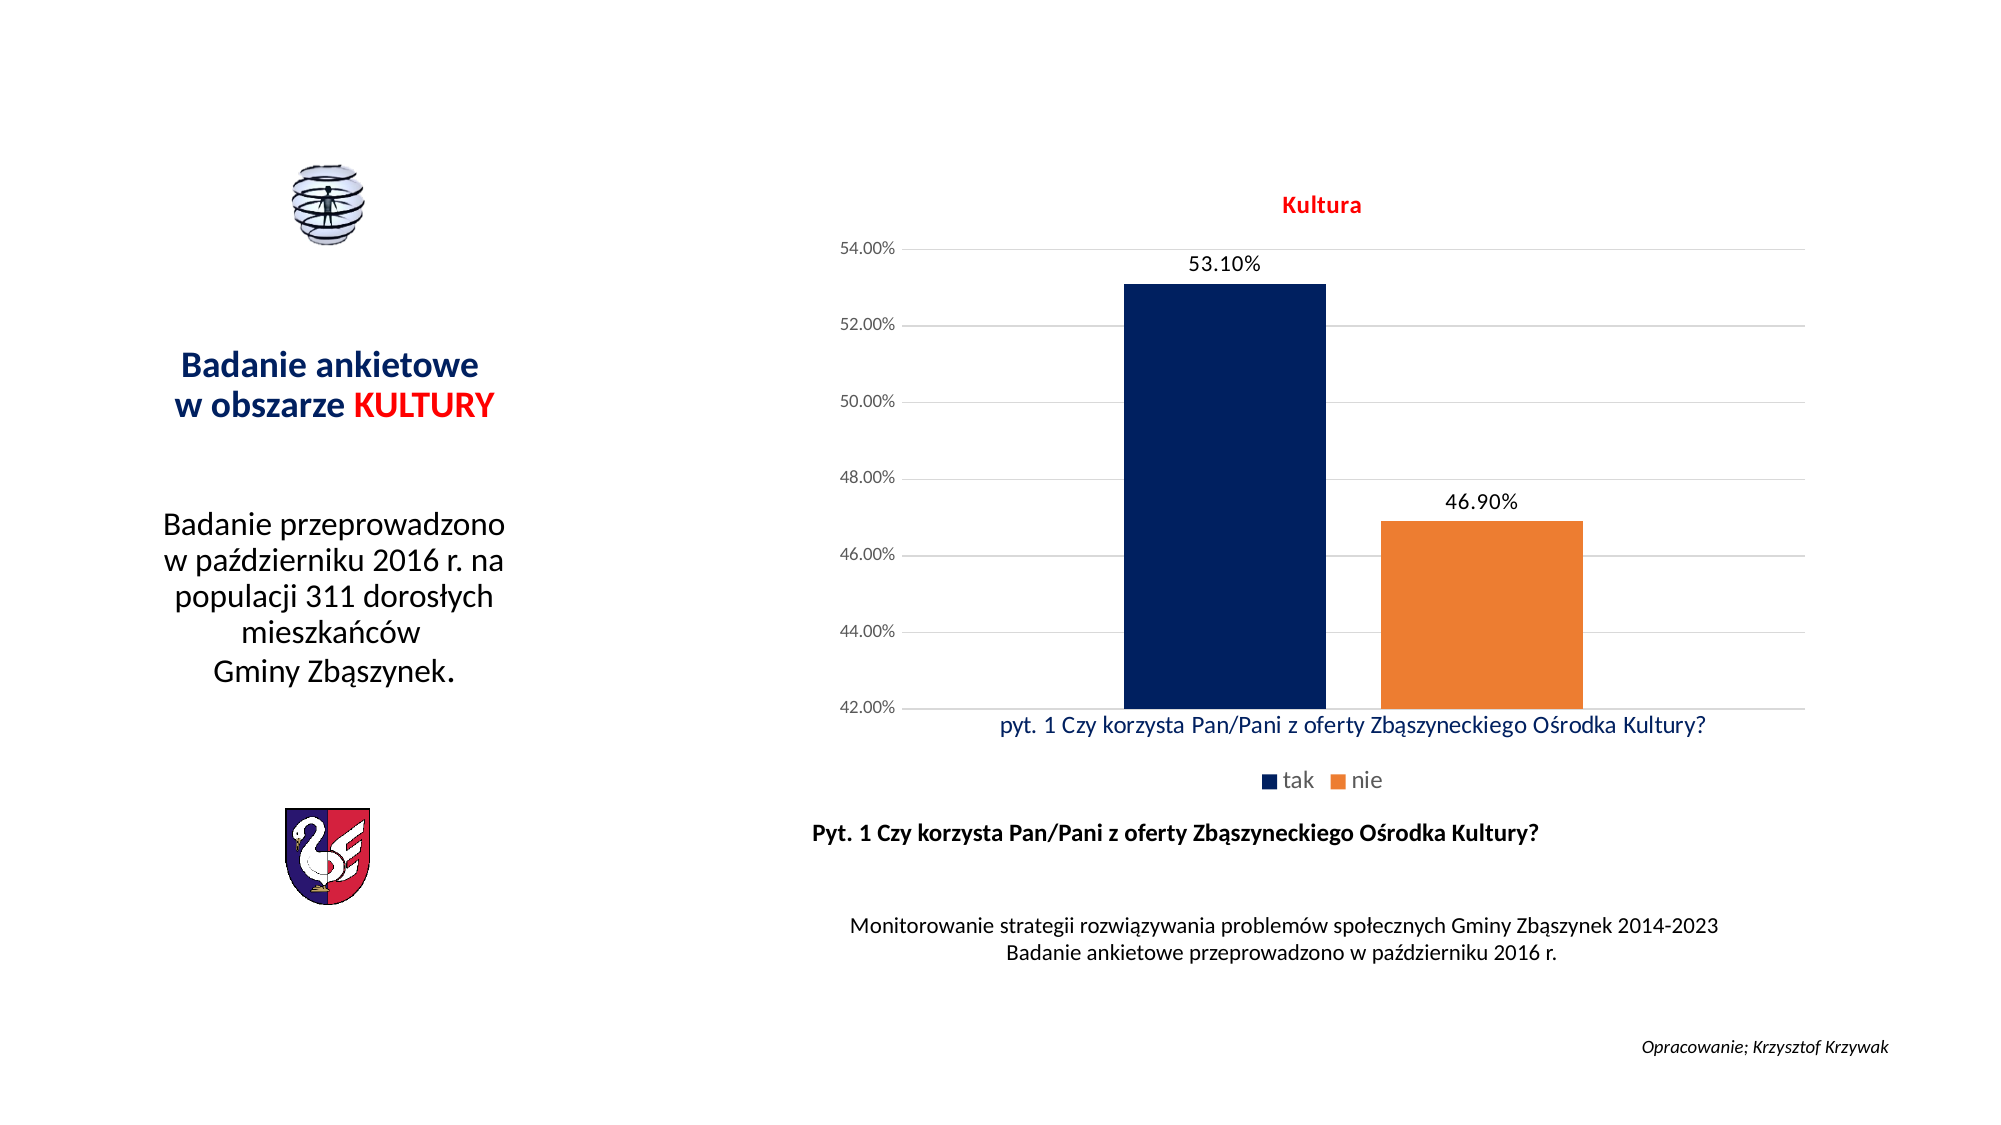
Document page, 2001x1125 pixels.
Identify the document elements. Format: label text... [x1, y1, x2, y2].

picture [285, 160, 371, 251]
text_box Pyt. 1 Czy korzysta Pan/Pani z oferty Zbąszyneckiego Ośrodka Kultury? [797, 808, 1848, 854]
list Badanie ankietowe w obszarze KULTURY Badanie przeprowadzono w październiku 2016 r. na populacji 311 dorosłych mieszkańców Gminy Zbąszynek. [137, 337, 532, 776]
chart [819, 166, 1826, 801]
picture [285, 808, 370, 905]
text_box Monitorowanie strategii rozwiązywania problemów społecznych Gminy Zbąszynek 2014-2023 Badanie ankietowe przeprowadzono w październiku 2016 r. [668, 903, 1902, 973]
text_box Opracowanie; Krzysztof Krzywak [1627, 1027, 1928, 1065]
